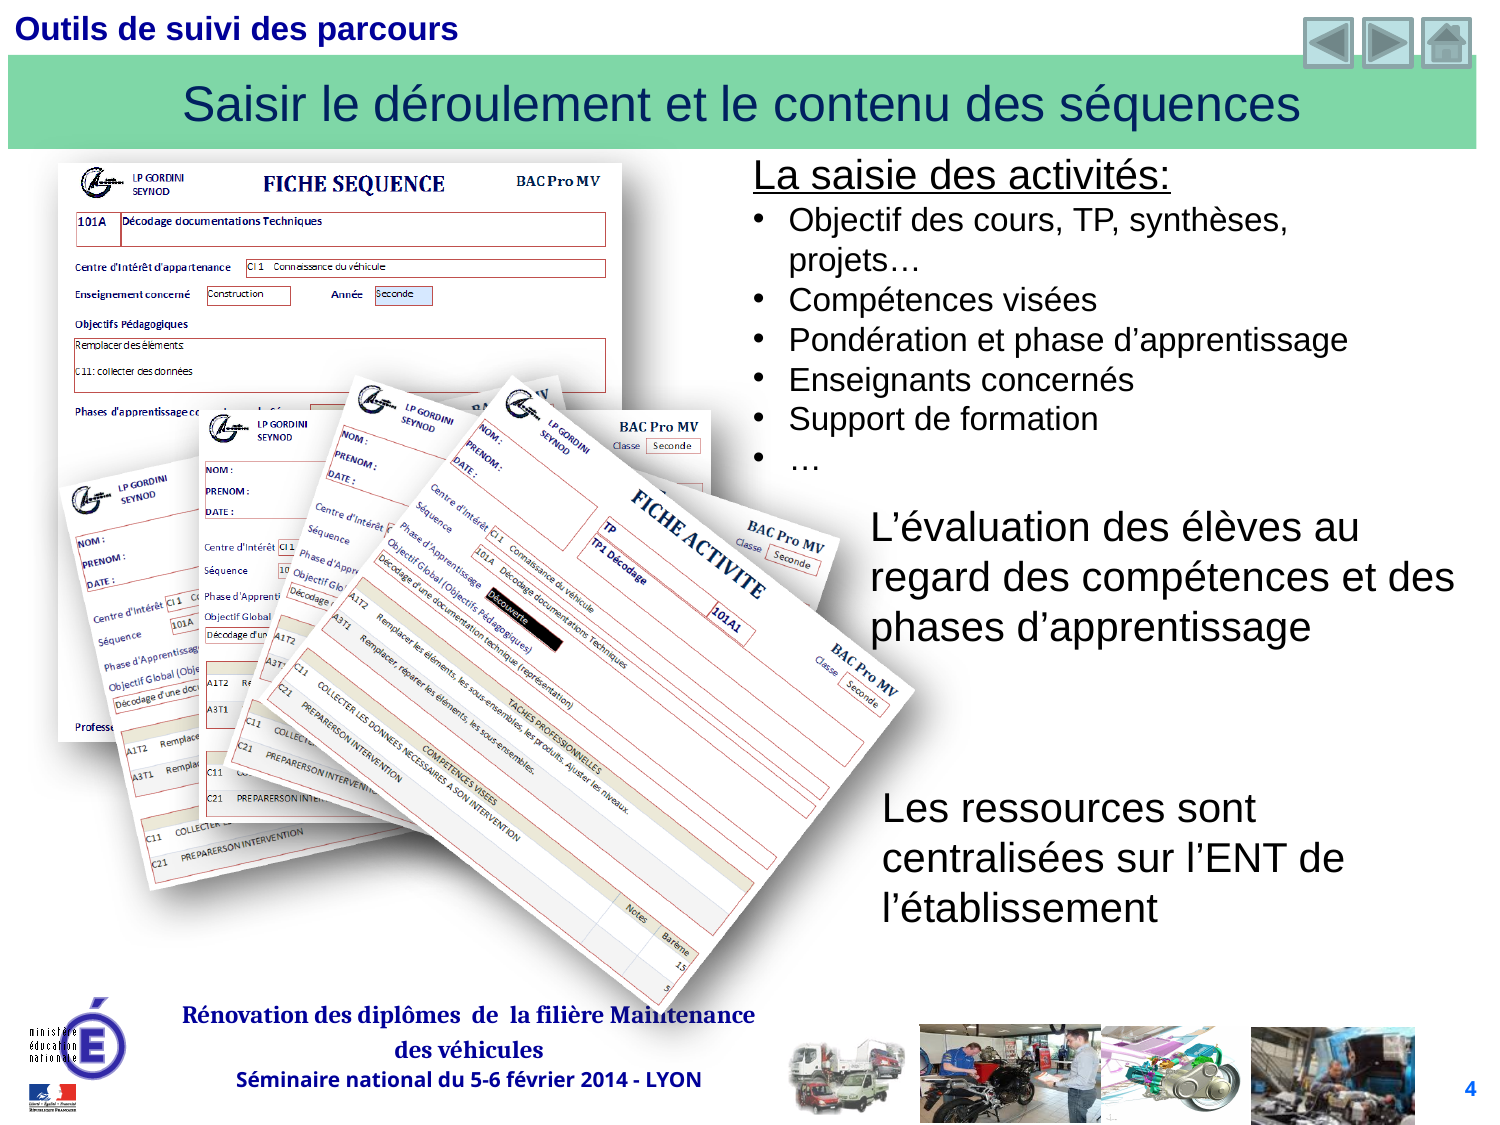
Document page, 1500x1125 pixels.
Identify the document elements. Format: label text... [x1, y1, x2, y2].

text_box L’évaluation des élèves au regard des compétences et des phases d’apprentissage [855, 492, 1500, 657]
picture [767, 1024, 1101, 1124]
text_box [1303, 17, 1354, 69]
text_box La saisie des activités: Objectif des cours, TP, synthèses, projets… Compétences visées Pondération et phase d’apprentissage Enseignants concernés Support de formation … [738, 140, 1442, 485]
text_box [1362, 17, 1414, 69]
picture [0, 997, 136, 1112]
text_box [1421, 17, 1472, 69]
picture [1251, 1027, 1415, 1125]
title Saisir le déroulement et le contenu des séquences [6, 53, 1478, 151]
text_box Les ressources sont centralisées sur l’ENT de l’établissement [867, 773, 1372, 939]
picture [58, 163, 914, 1014]
